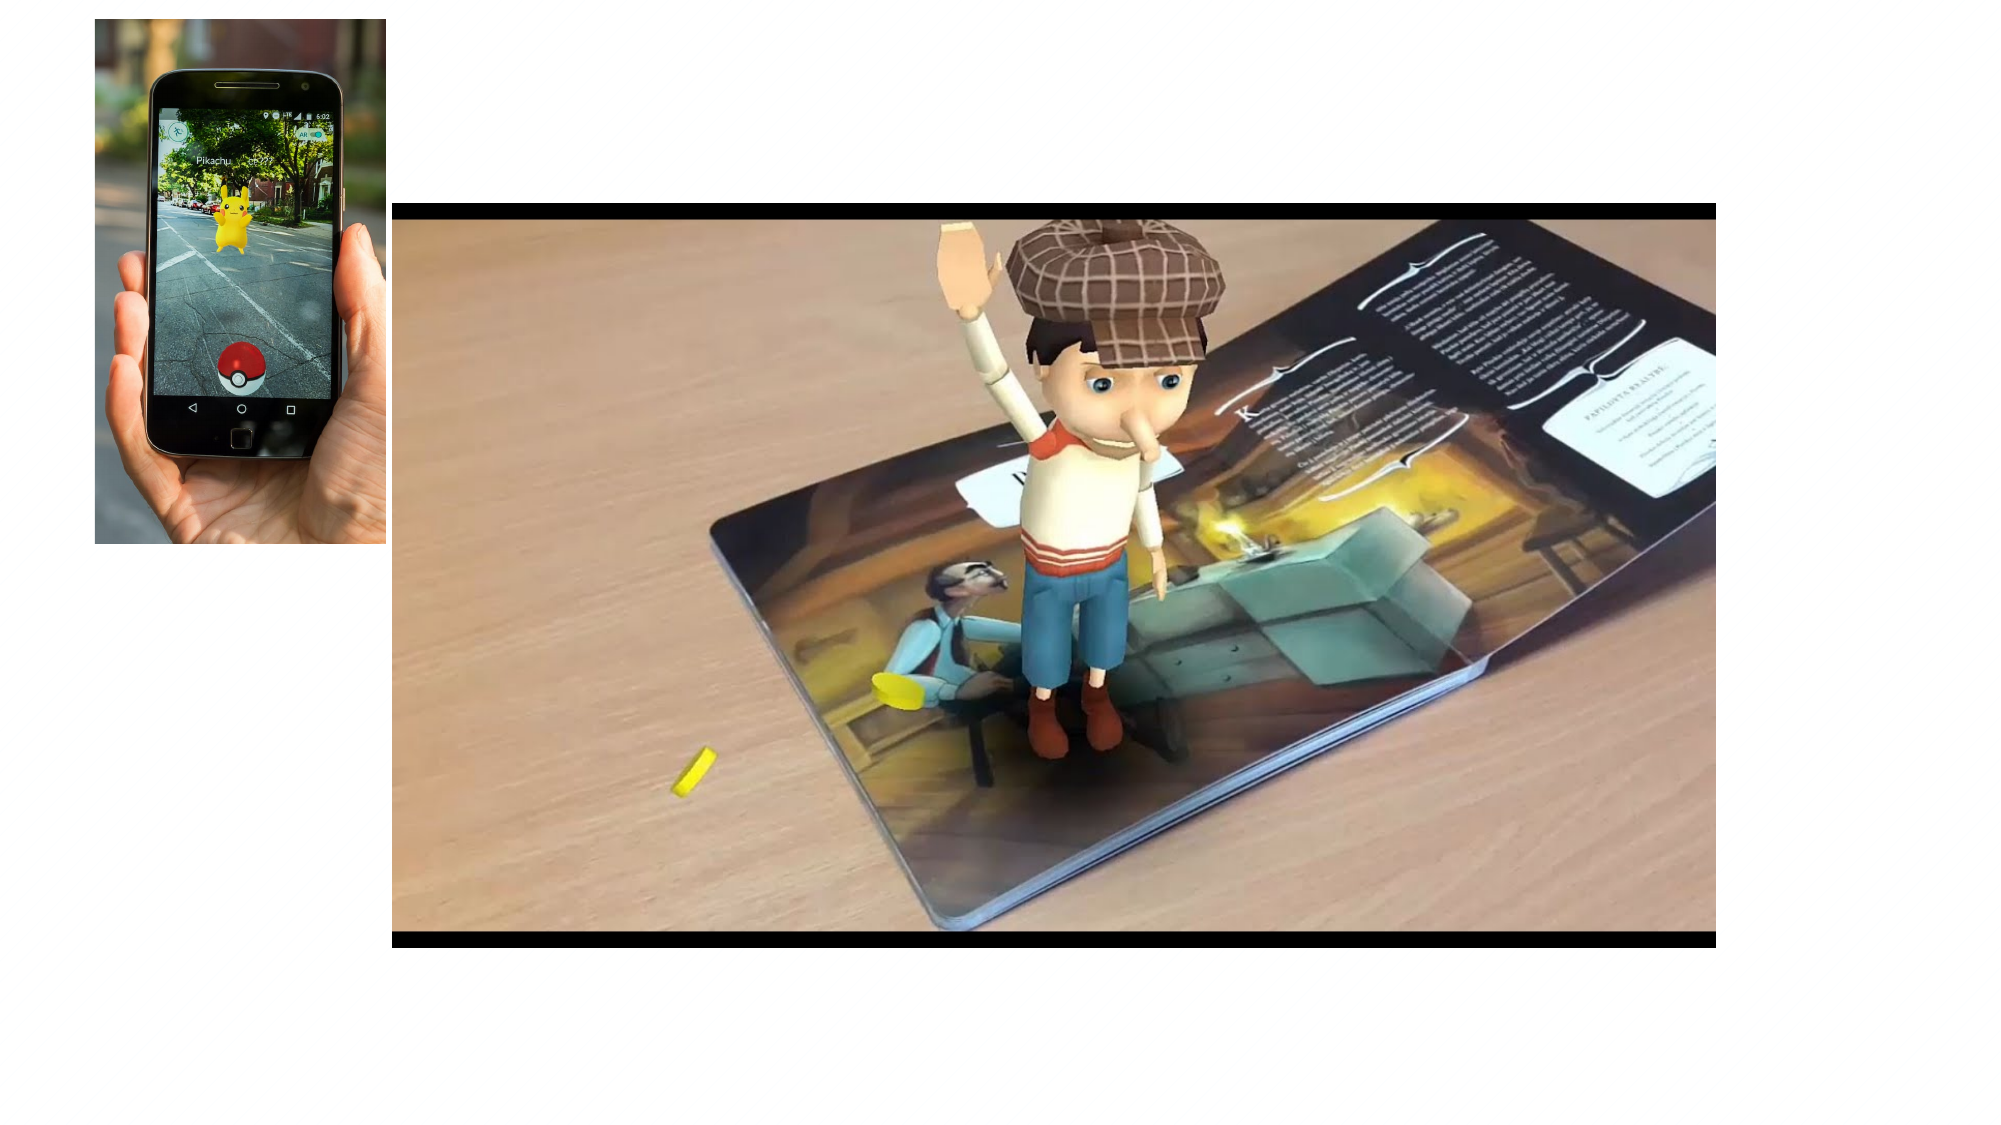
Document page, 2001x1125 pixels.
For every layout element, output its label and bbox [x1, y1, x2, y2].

picture [94, 18, 1716, 948]
